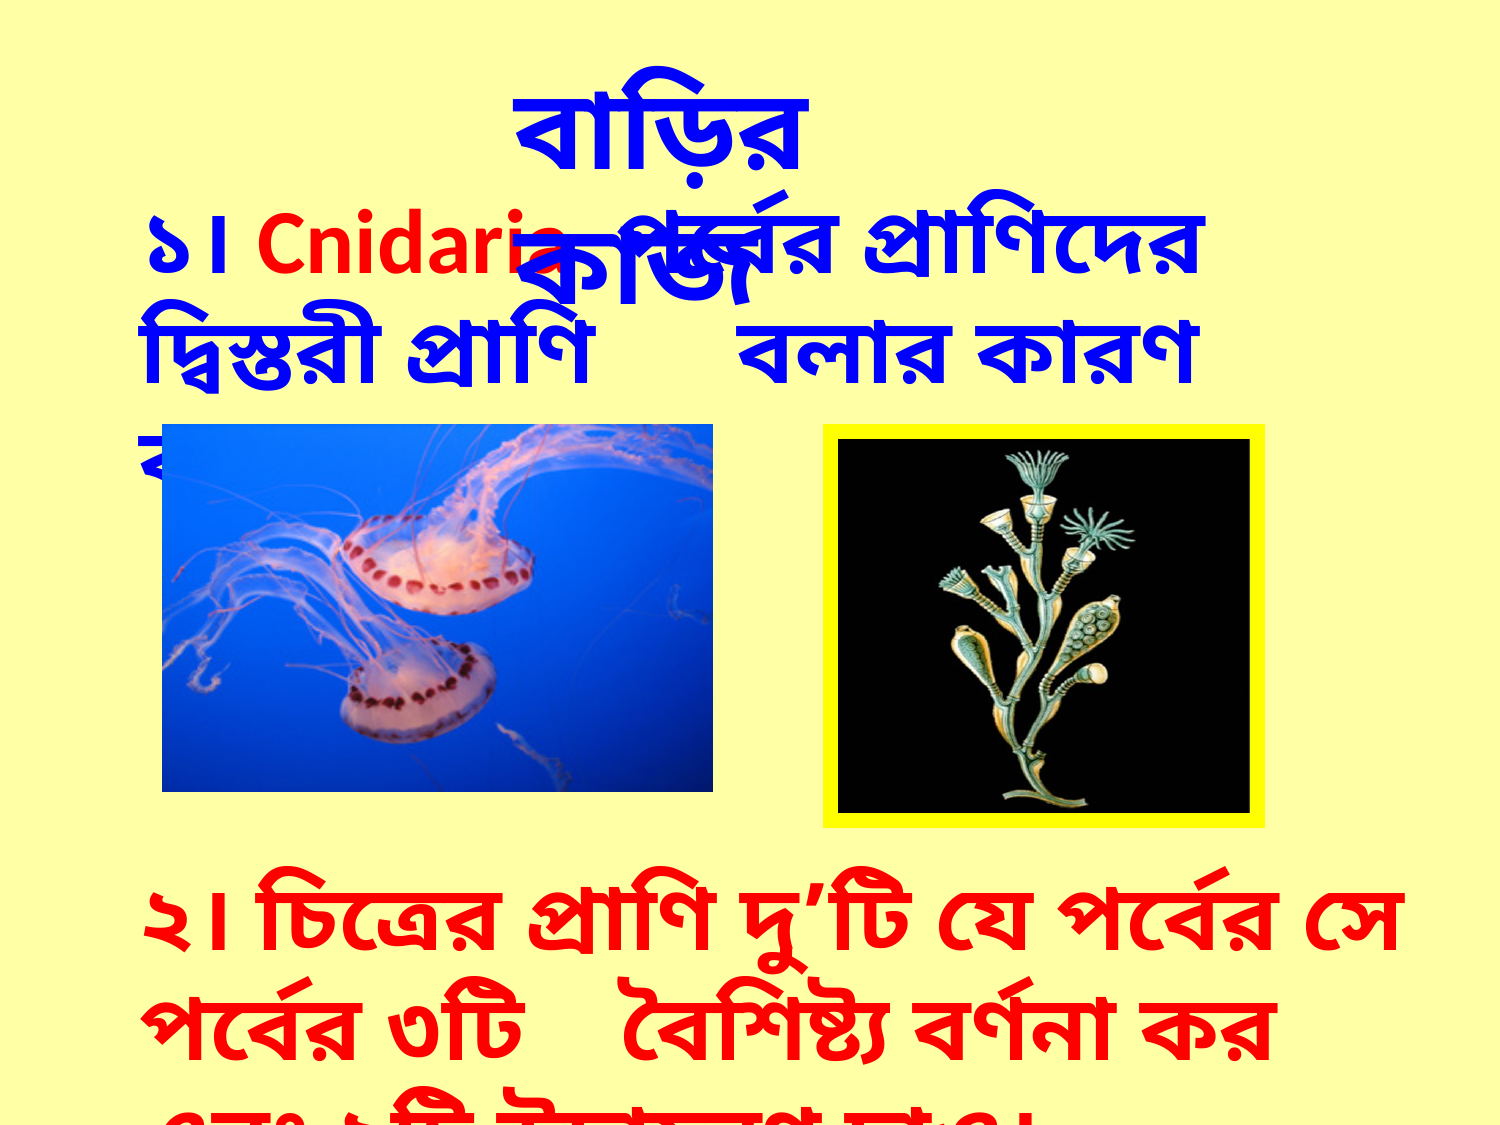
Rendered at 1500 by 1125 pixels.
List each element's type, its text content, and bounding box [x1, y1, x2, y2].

text_box বাড়ির কাজ [499, 49, 938, 335]
picture [837, 438, 1251, 814]
text_box ২। চিত্রের প্রাণি দু’টি যে পর্বের সে পর্বের ৩টি বৈশিষ্ট্য বর্ণনা কর এবং ২টি উদাহরণ দাও। [125, 851, 1450, 1125]
picture [162, 424, 713, 792]
text_box ১। Cnidaria পর্বের প্রাণিদের দ্বিস্তরী প্রাণি বলার কারণ ব্যাখ্যা কর। [125, 174, 1450, 520]
